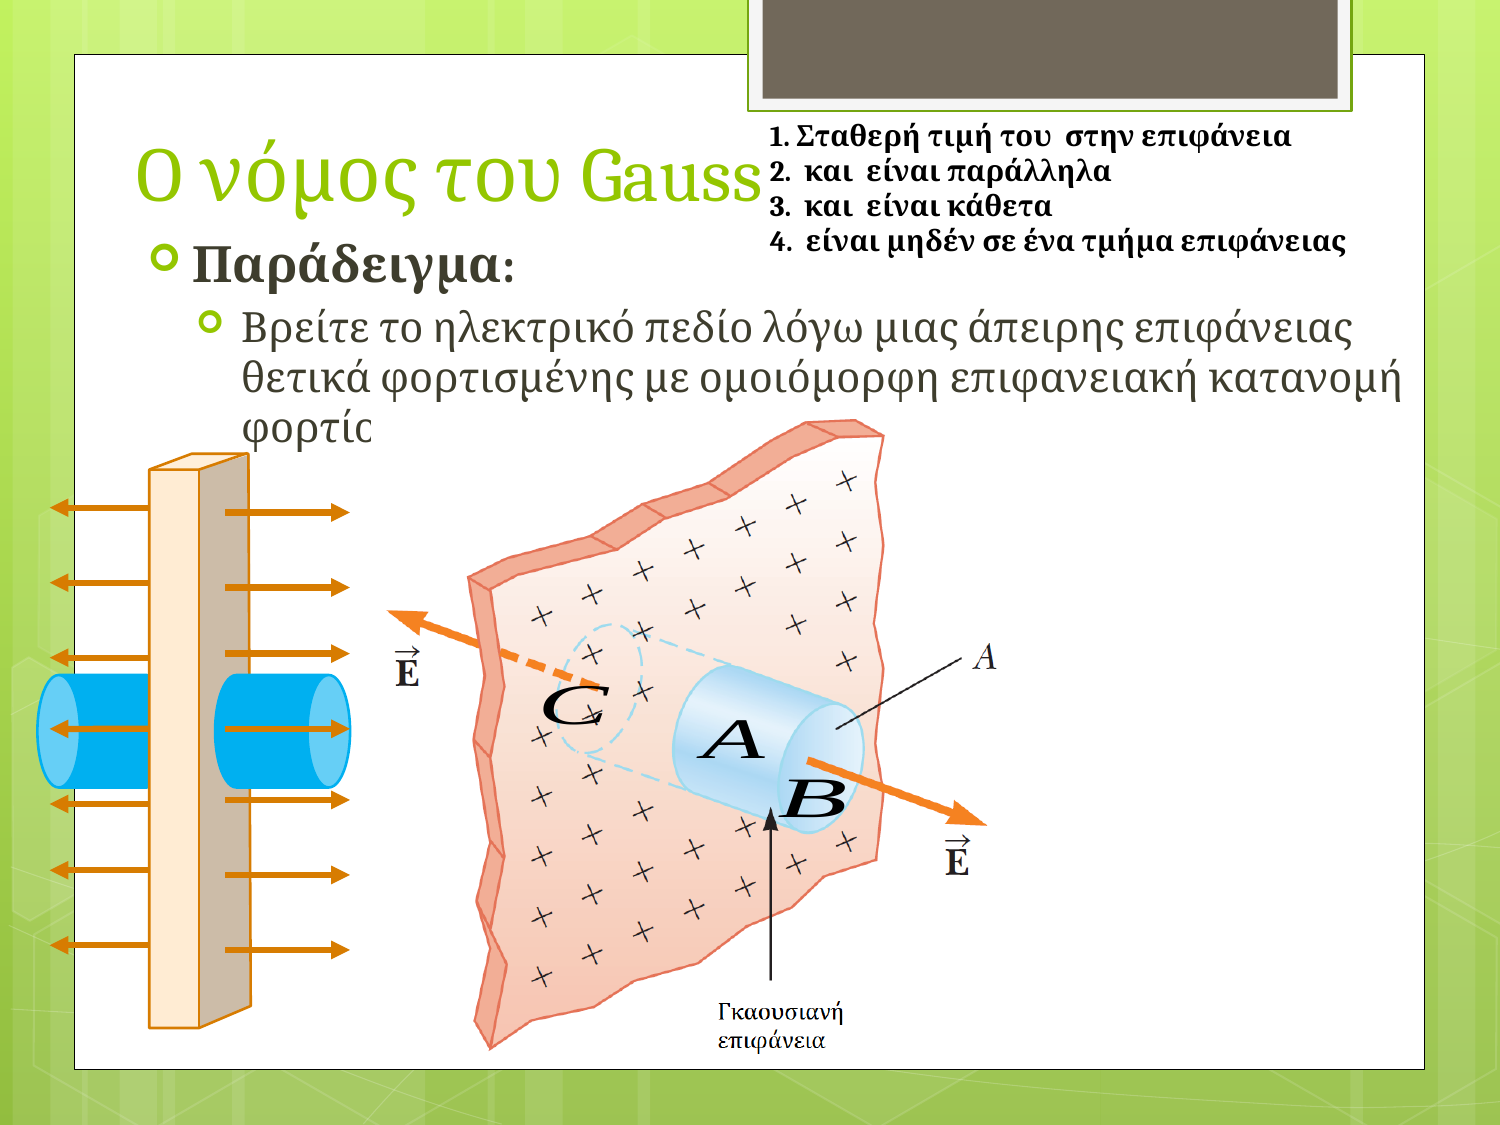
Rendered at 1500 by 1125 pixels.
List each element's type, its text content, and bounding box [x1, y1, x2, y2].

list Παράδειγμα: Βρείτε το ηλεκτρικό πεδίο λόγω μιας άπειρης επιφάνειας θετικά φορτισμένης με ομοιόμορφη επιφανειακή κατανομή φορτίου σ. [121, 224, 1423, 975]
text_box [37, 452, 351, 1029]
title O νόμος του Gauss [121, 116, 1338, 224]
picture [371, 408, 1007, 1068]
